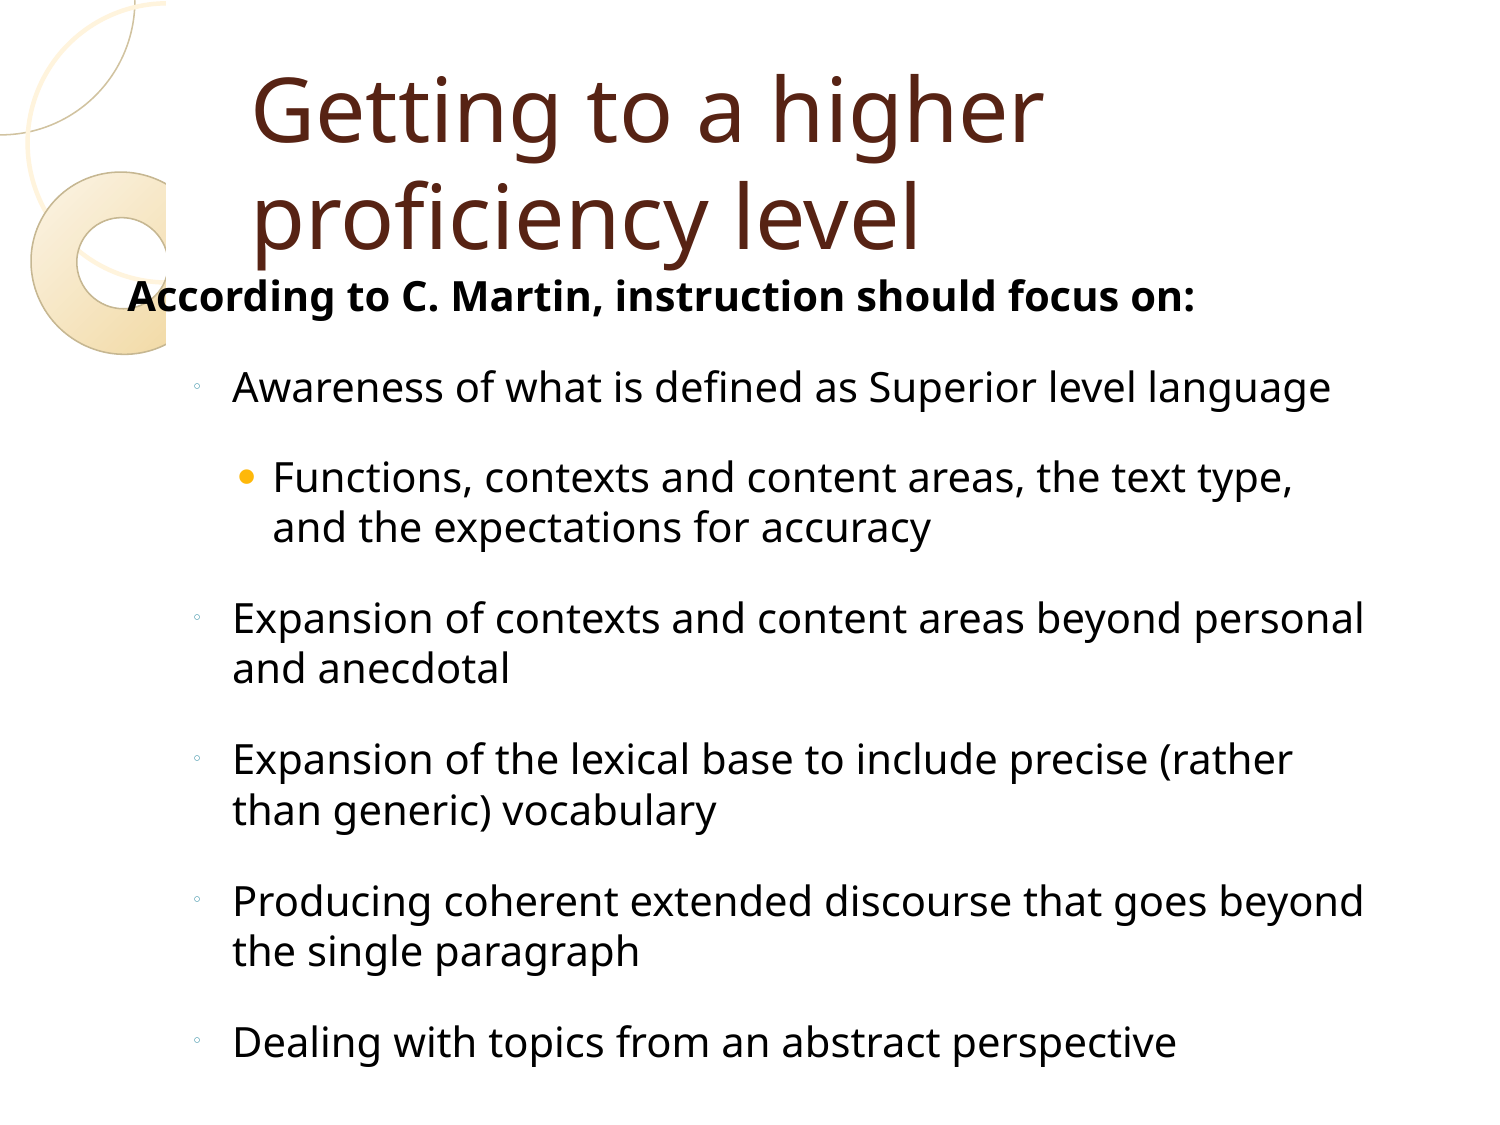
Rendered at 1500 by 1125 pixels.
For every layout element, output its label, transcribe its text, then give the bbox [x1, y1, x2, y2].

title Getting to a higher proficiency level [235, 45, 1466, 233]
text_box According to C. Martin, instruction should focus on: Awareness of what is defined as Superior level language Functions, contexts and content areas, the text type, and the expectations for accuracy Expansion of contexts and content areas beyond personal and anecdotal Expansion of the lexical base to include precise (rather than generic) vocabulary Producing coherent extended discourse that goes beyond the single paragraph Dealing with topics from an abstract perspective [112, 262, 1388, 975]
